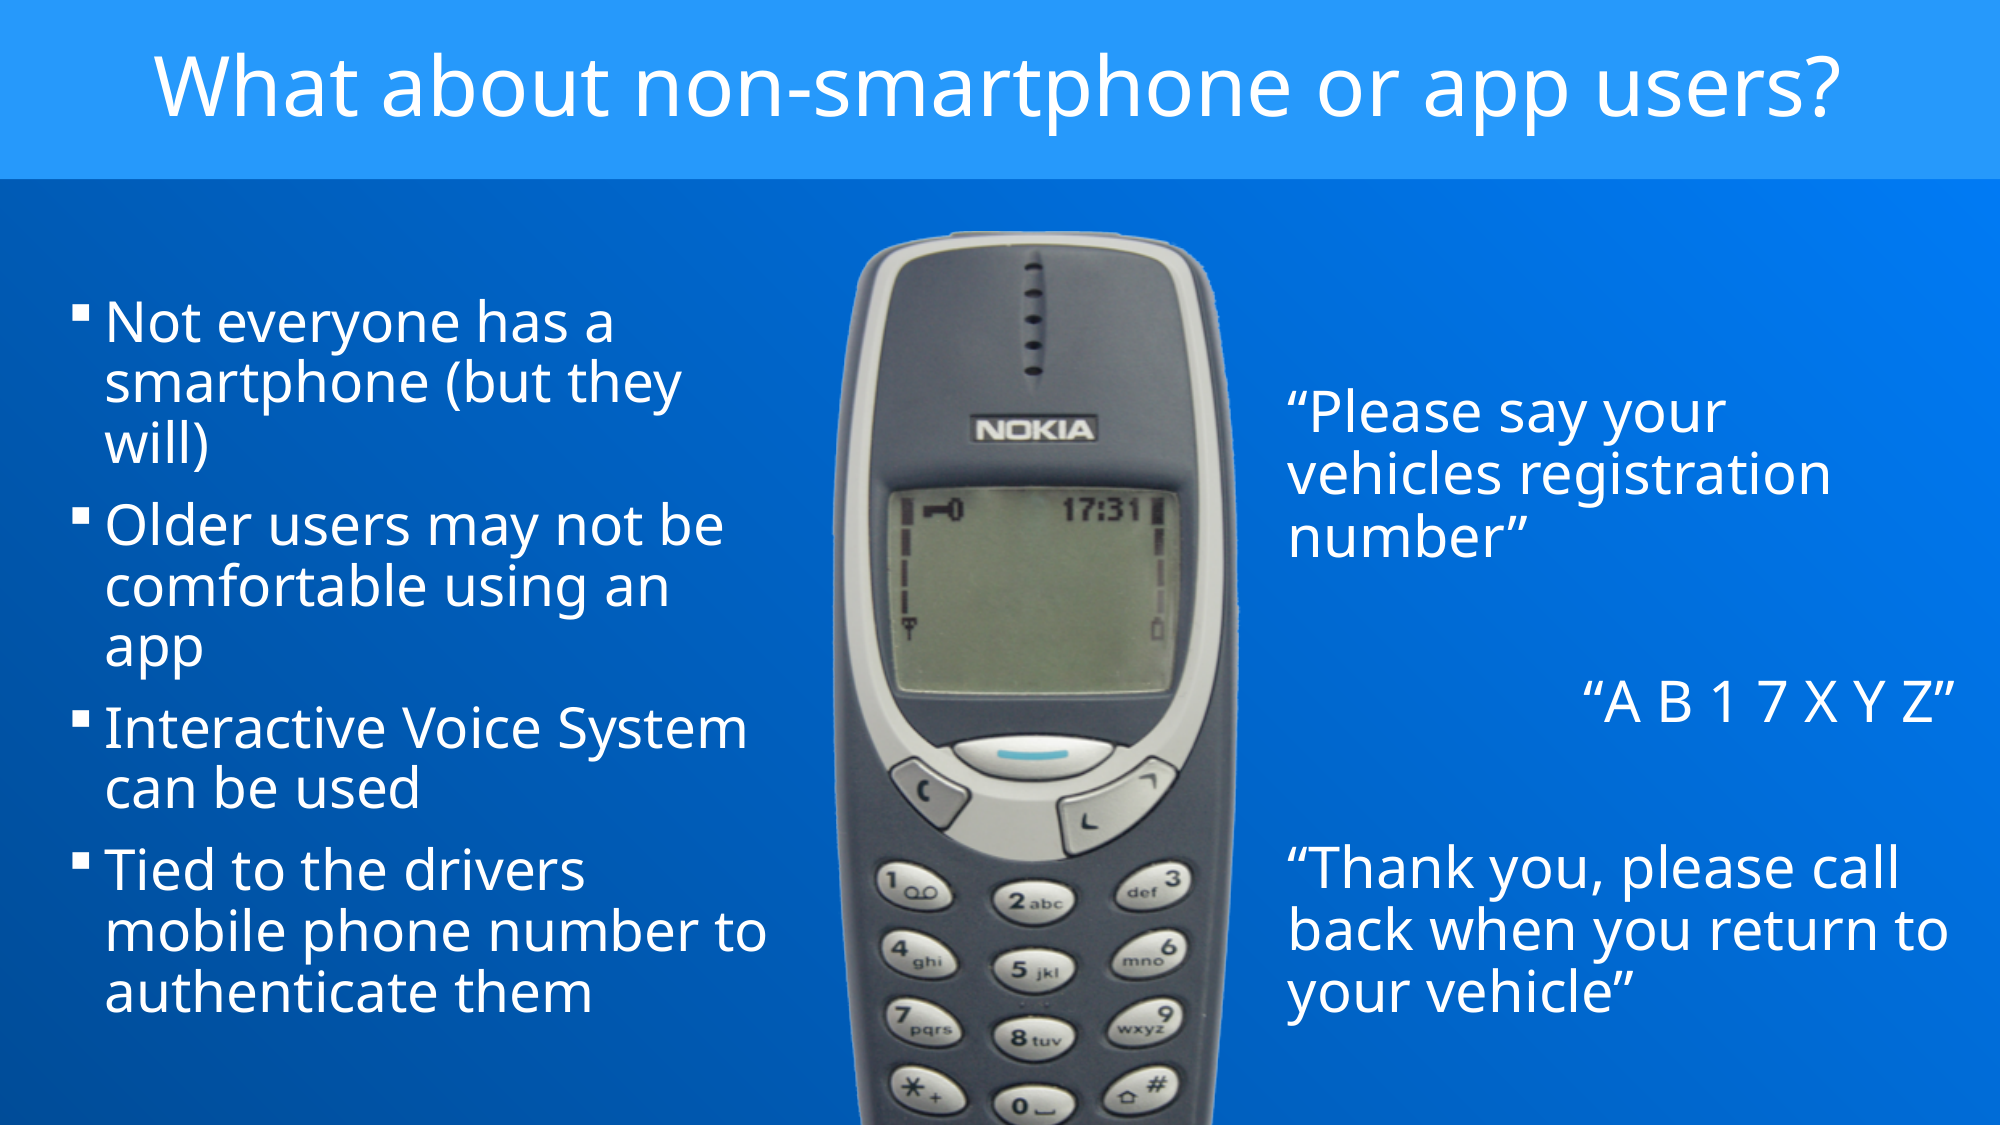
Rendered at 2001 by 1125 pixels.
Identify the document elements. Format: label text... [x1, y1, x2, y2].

list “Please say your vehicles registration number” “A B 1 7 X Y Z” “Thank you, please call back when you return to your vehicle” [1387, 285, 1971, 1035]
text_box Not everyone has a smartphone (but they will) Older users may not be comfortable using an app Interactive Voice System can be used Tied to the drivers mobile phone number to authenticate them [52, 285, 687, 1035]
title What about non-smartphone or app users? [138, 0, 1952, 180]
picture [687, 231, 1387, 1125]
